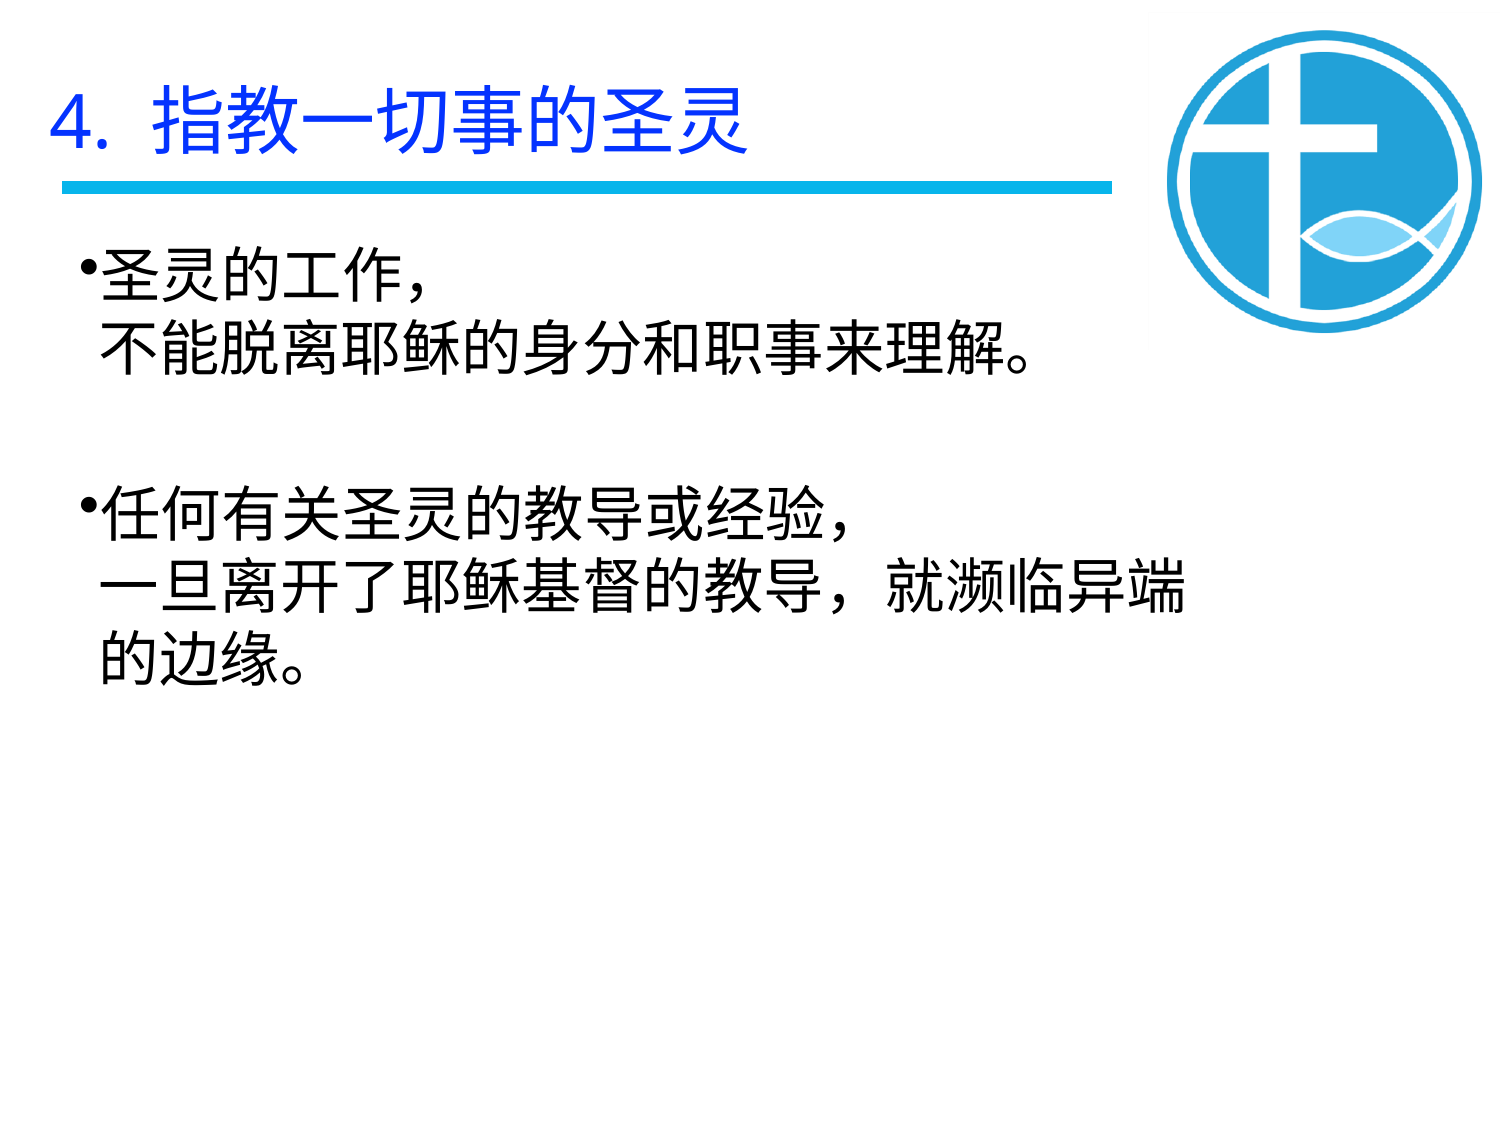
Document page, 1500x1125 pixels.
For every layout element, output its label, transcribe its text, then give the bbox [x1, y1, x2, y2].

picture [1148, 12, 1500, 350]
text_box 圣灵的工作， 不能脱离耶稣的身分和职事来理解。 任何有关圣灵的教导或经验， 一旦离开了耶稣基督的教导，就濒临异端的边缘。 [71, 229, 1219, 701]
text_box 4. 指教一切事的圣灵 [42, 76, 1281, 173]
